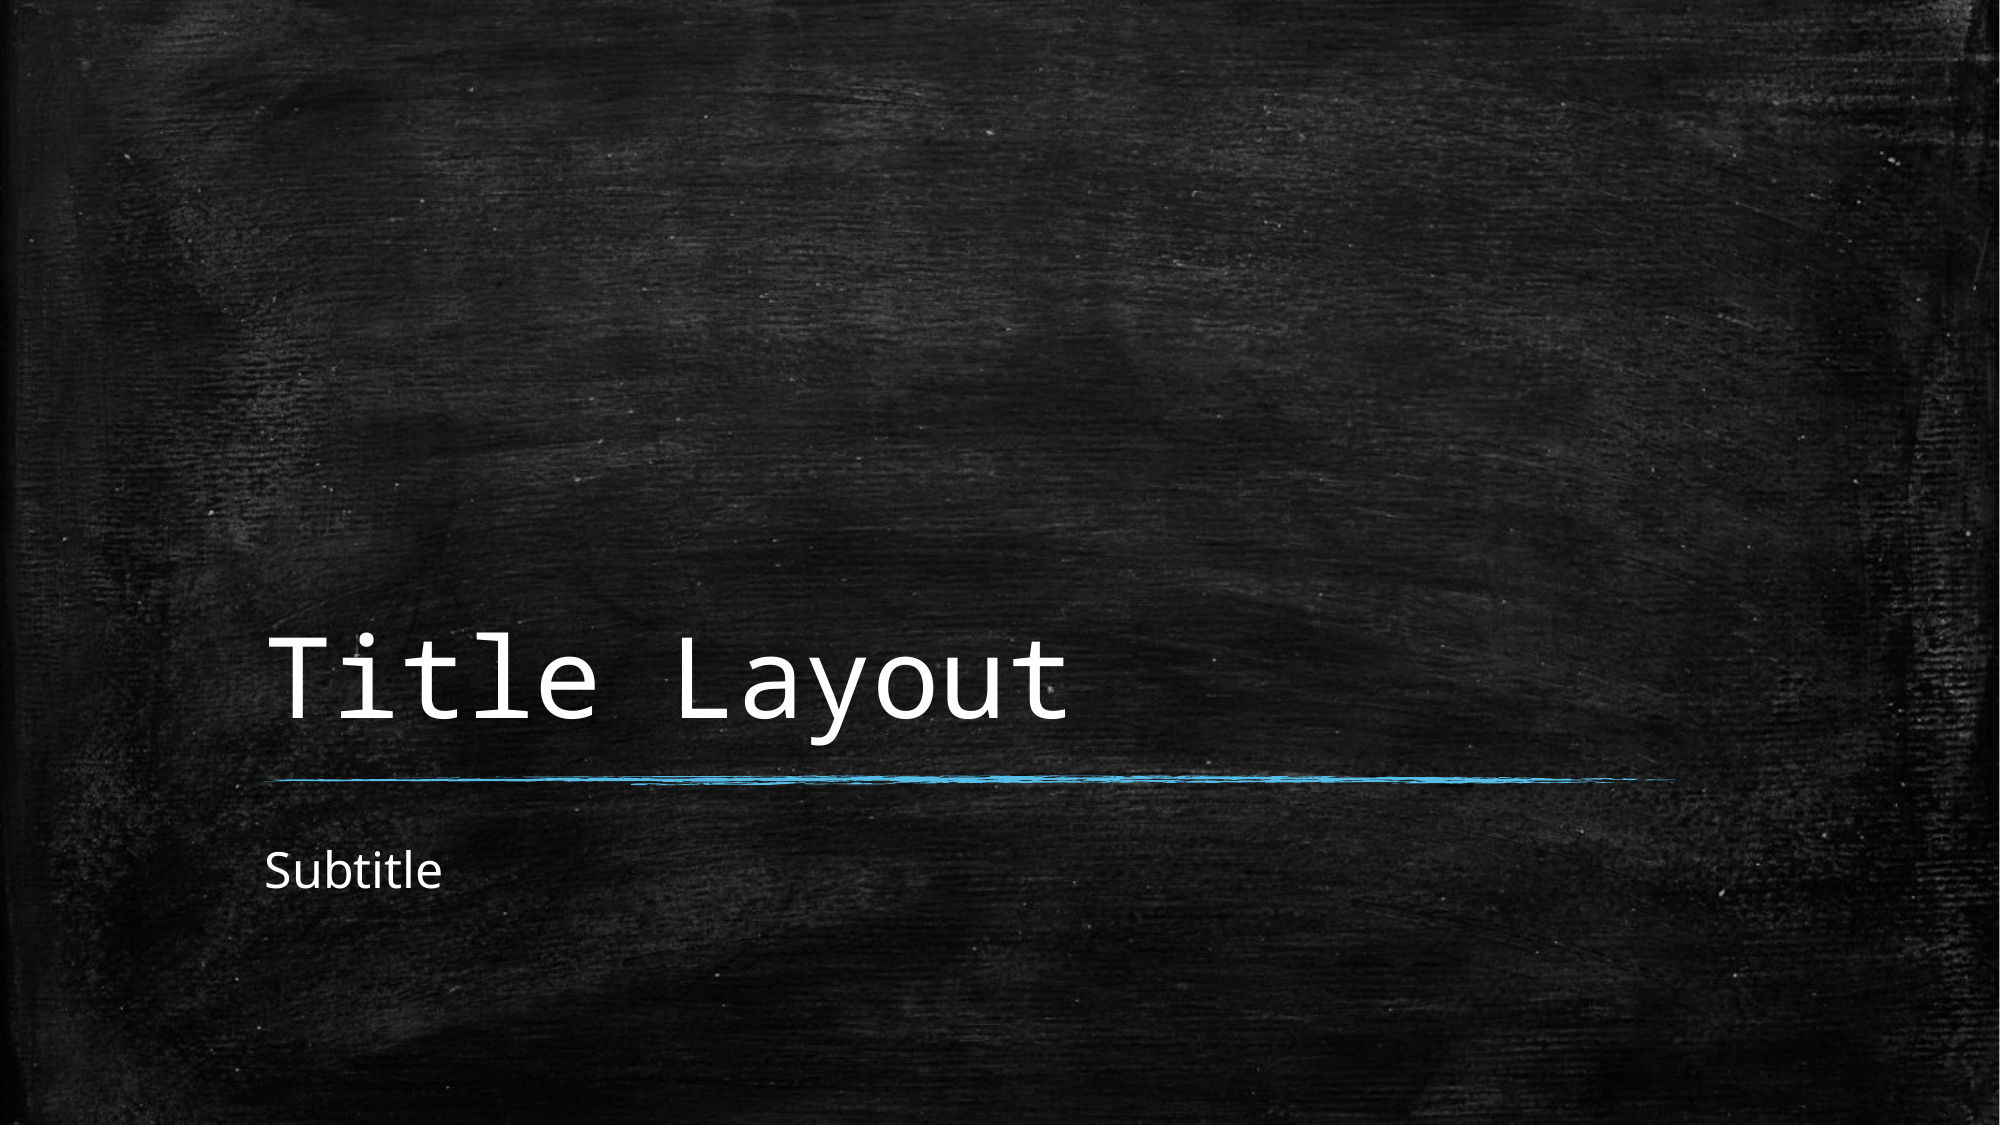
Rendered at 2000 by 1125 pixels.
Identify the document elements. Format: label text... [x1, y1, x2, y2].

subtitle Subtitle [249, 837, 1750, 1013]
title Title Layout [249, 312, 1750, 750]
